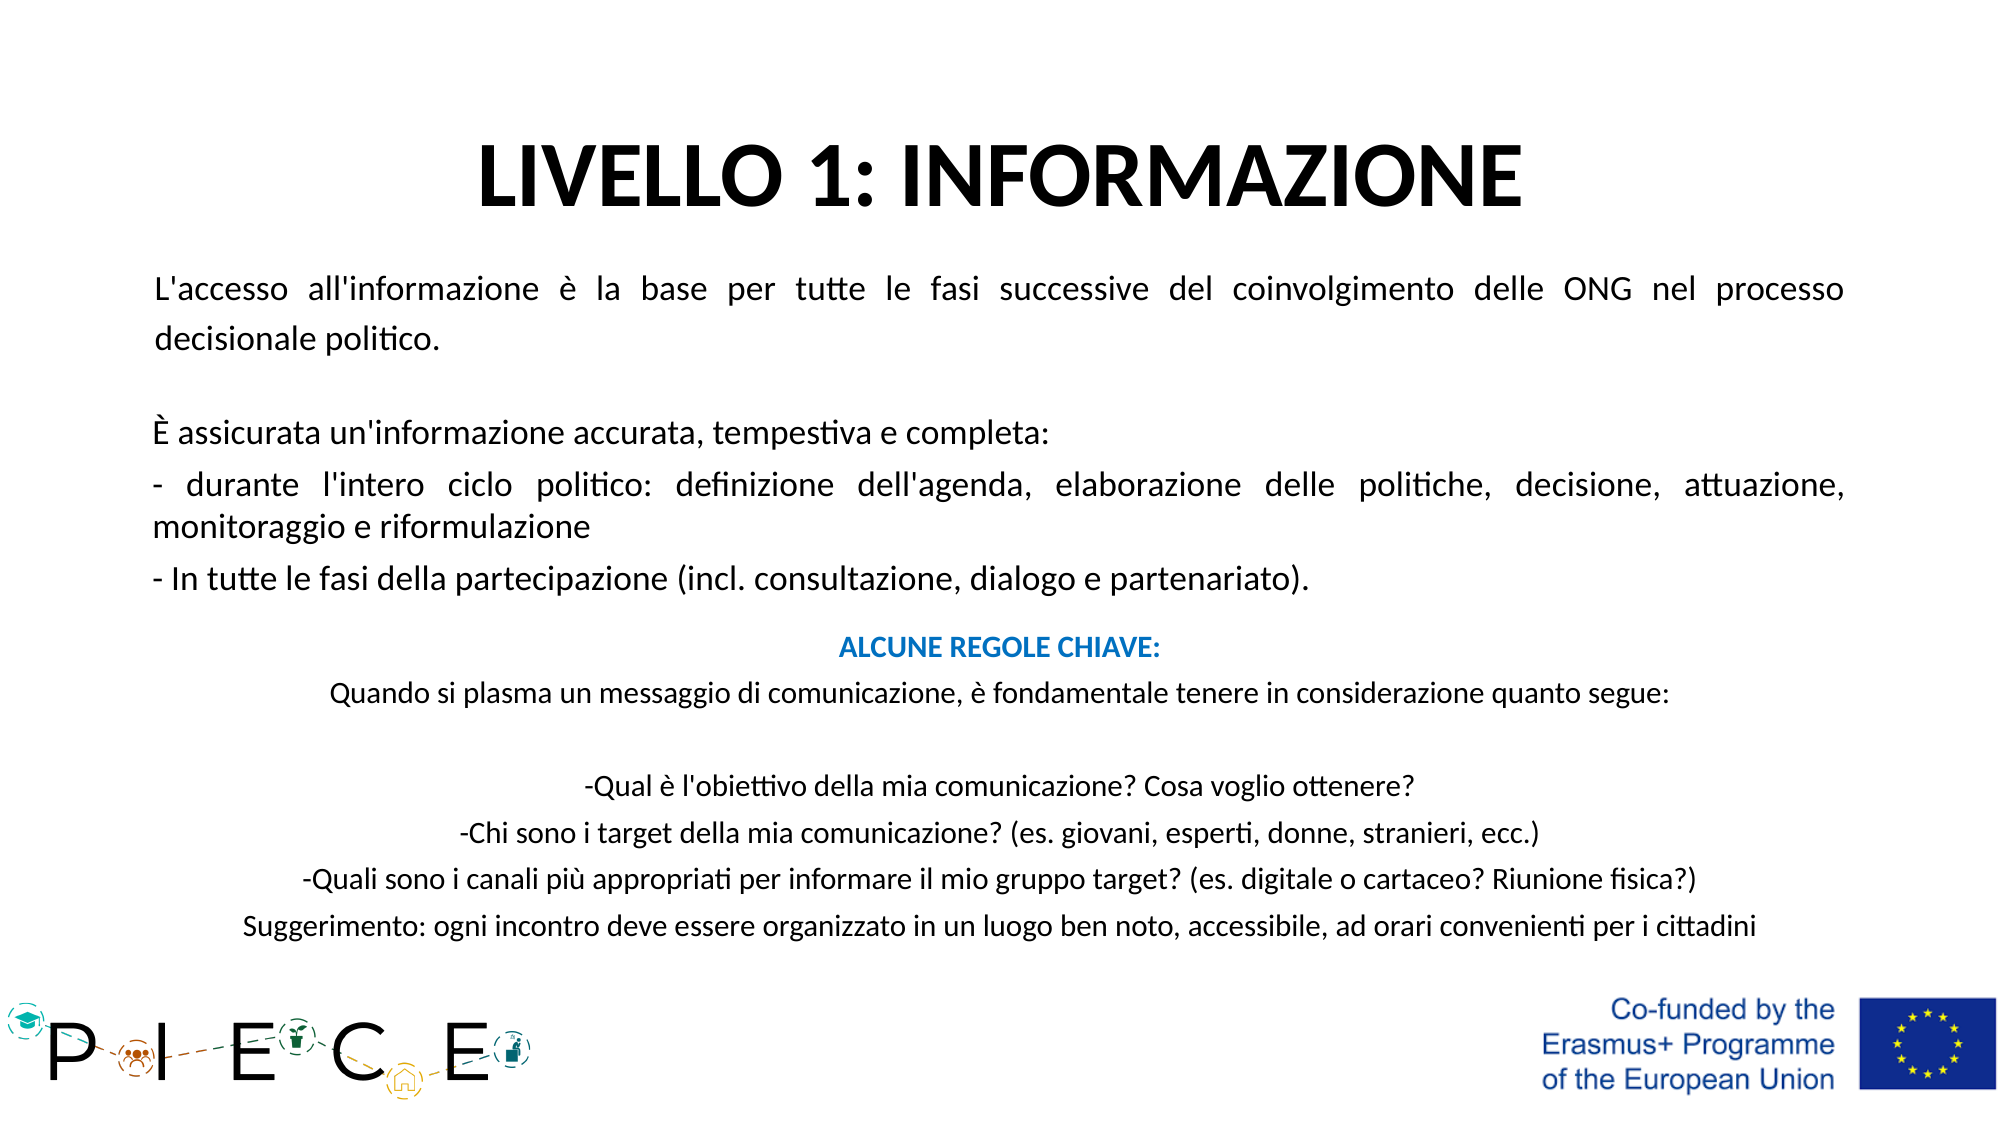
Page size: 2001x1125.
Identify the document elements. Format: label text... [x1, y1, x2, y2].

list L'accesso all'informazione è la base per tutte le fasi successive del coinvolgimento delle ONG nel processo decisionale politico. È assicurata un'informazione accurata, tempestiva e completa: - durante l'intero ciclo politico: definizione dell'agenda, elaborazione delle politiche, decisione, attuazione, monitoraggio e riformulazione - In tutte le fasi della partecipazione (incl. consultazione, dialogo e partenariato). ALCUNE REGOLE CHIAVE: Quando si plasma un messaggio di comunicazione, è fondamentale tenere in considerazione quanto segue: -Qual è l'obiettivo della mia comunicazione? Cosa voglio ottenere? -Chi sono i target della mia comunicazione? (es. giovani, esperti, donne, stranieri, ecc.) -Quali sono i canali più appropriati per informare il mio gruppo target? (es. digitale o cartaceo? Riunione fisica?) Suggerimento: ogni incontro deve essere organizzato in un luogo ben noto, accessibile, ad orari convenienti per i cittadini [137, 250, 1863, 965]
title LIVELLO 1: INFORMAZIONE [137, 59, 1863, 250]
picture [1532, 988, 2000, 1098]
picture [0, 994, 538, 1103]
